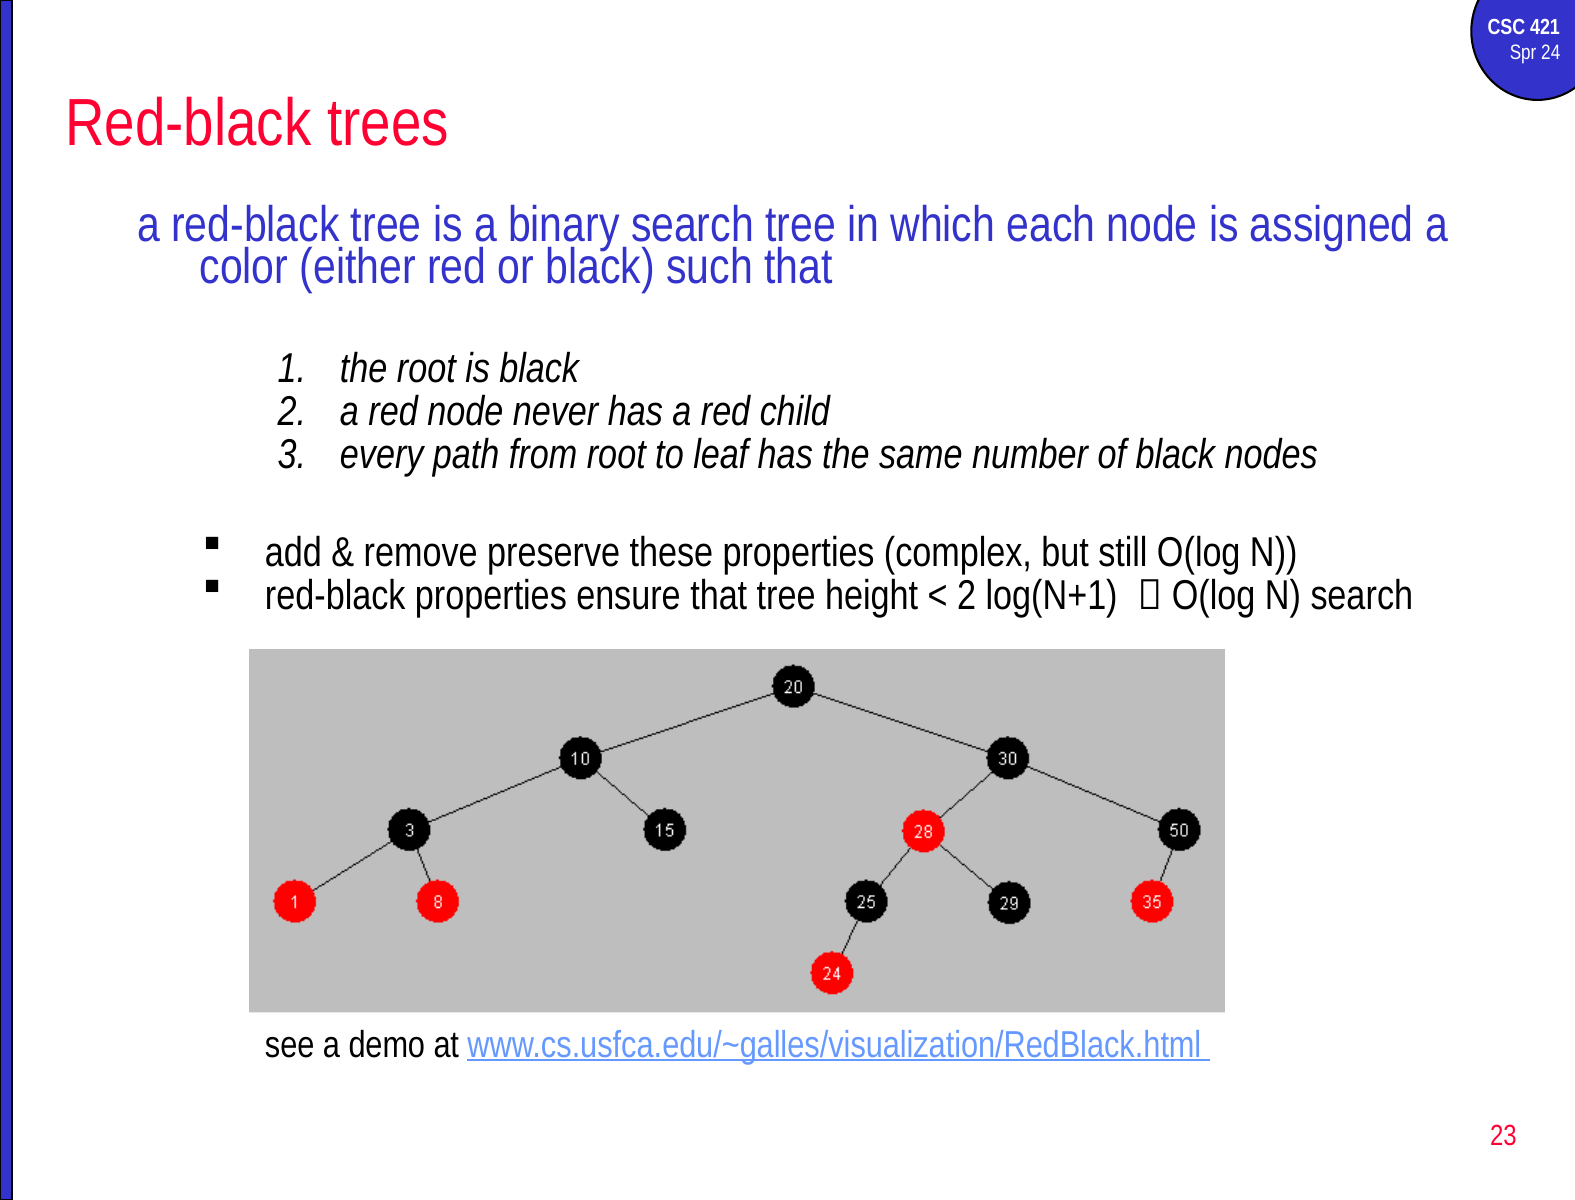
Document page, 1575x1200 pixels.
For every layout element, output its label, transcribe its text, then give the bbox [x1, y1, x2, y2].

title Red-black trees [50, 62, 1538, 175]
slide_number 23 [1203, 1092, 1532, 1174]
picture [249, 649, 1226, 1013]
list a red-black tree is a binary search tree in which each node is assigned a color (either red or black) such that the root is black a red node never has a red child every path from root to leaf has the same number of black nodes add & remove preserve these properties (complex, but still O(log N)) red-black properties ensure that tree height < 2 log(N+1)  O(log N) search [112, 200, 1541, 638]
text_box see a demo at www.cs.usfca.edu/~galles/visualization/RedBlack.html [225, 1012, 1250, 1073]
